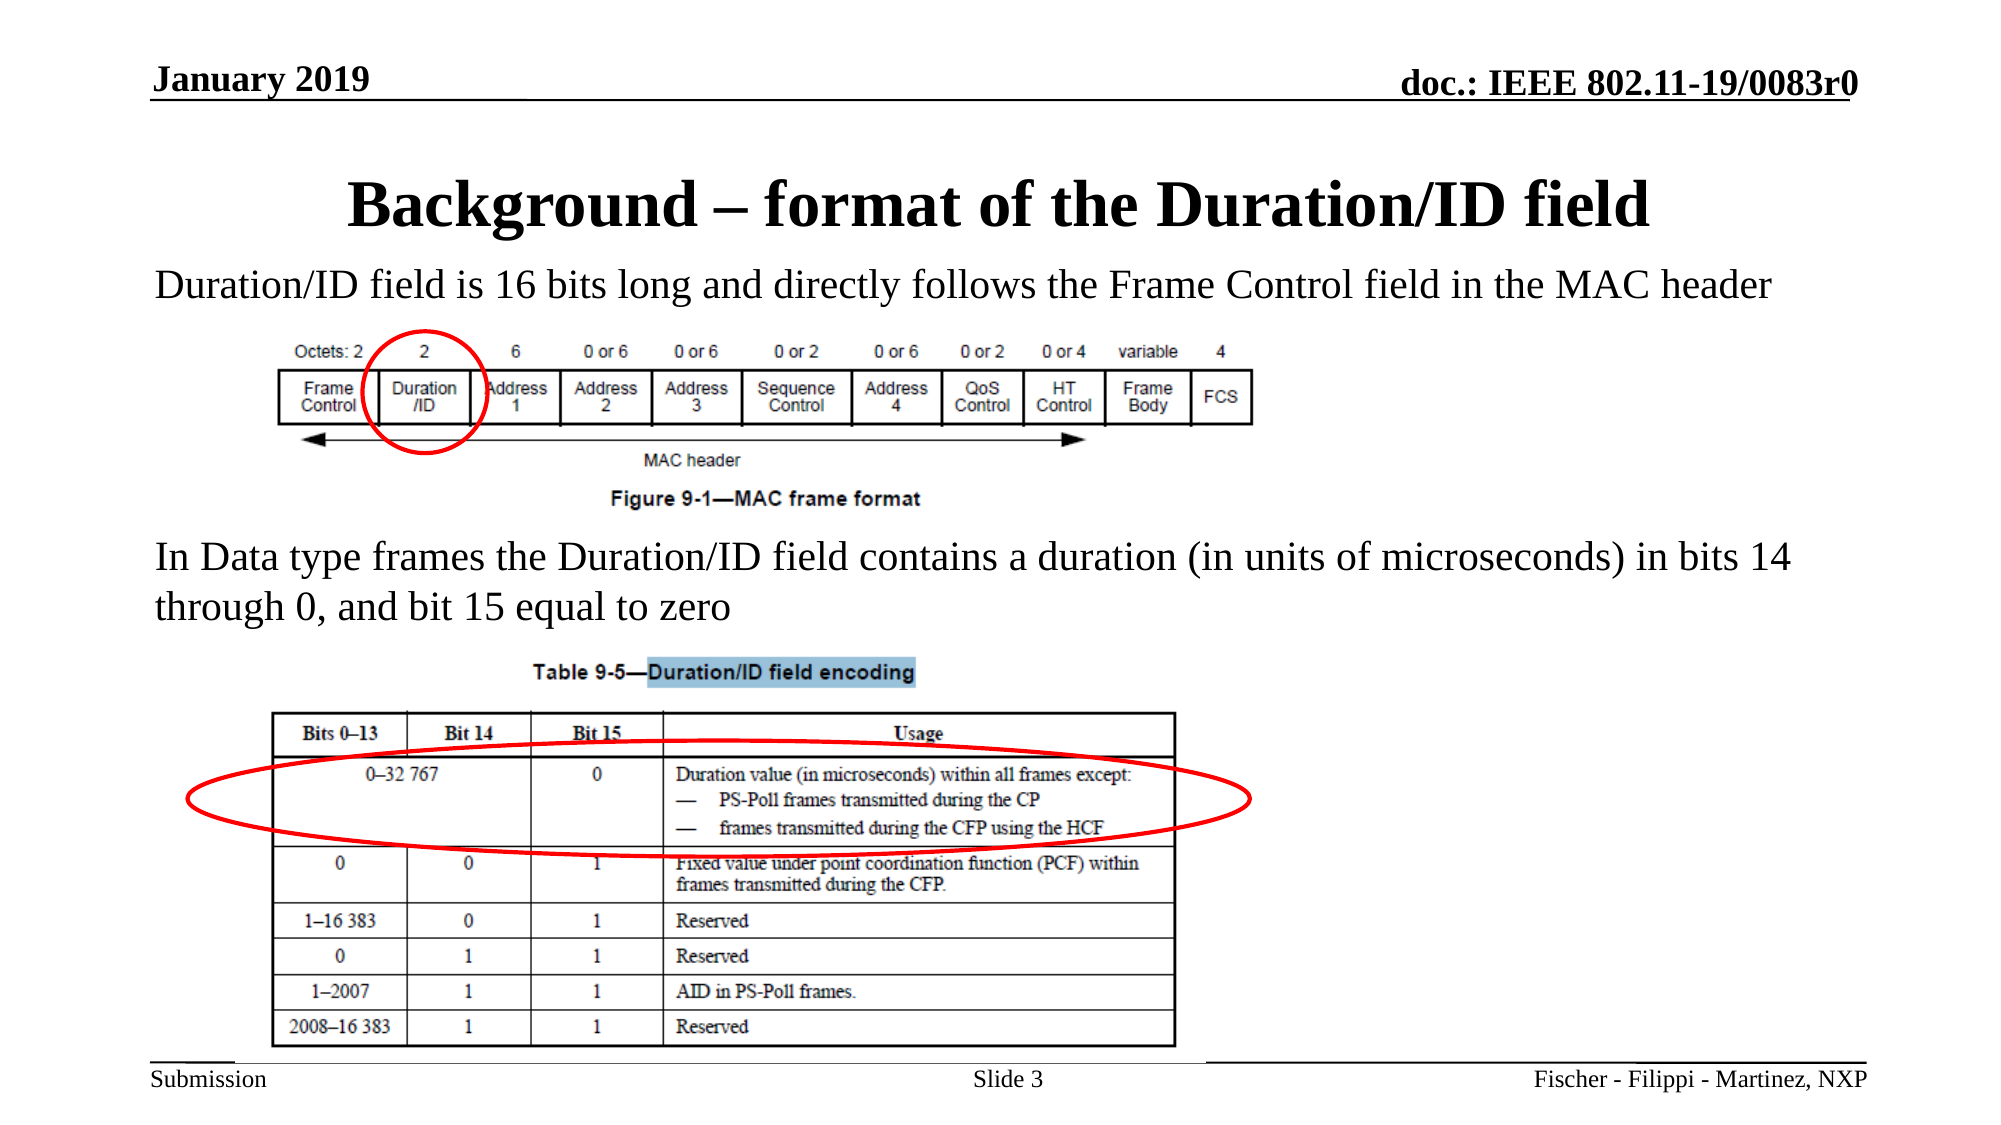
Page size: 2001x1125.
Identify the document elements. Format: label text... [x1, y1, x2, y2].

slide_number Slide 3 [950, 1072, 1067, 1123]
picture [235, 643, 1206, 1063]
text_box [187, 776, 229, 822]
text_box In Data type frames the Duration/ID field contains a duration (in units of microseconds) in bits 14 through 0, and bit 15 equal to zero [139, 521, 1835, 636]
text_box Duration/ID field is 16 bits long and directly follows the Frame Control field in the MAC header [139, 249, 1888, 315]
title Background – format of the Duration/ID field [149, 112, 1850, 249]
text_box [1211, 776, 1250, 821]
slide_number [152, 54, 563, 100]
picture [213, 331, 1280, 516]
footer Fischer - Filippi - Martinez, NXP [1171, 1061, 1869, 1093]
